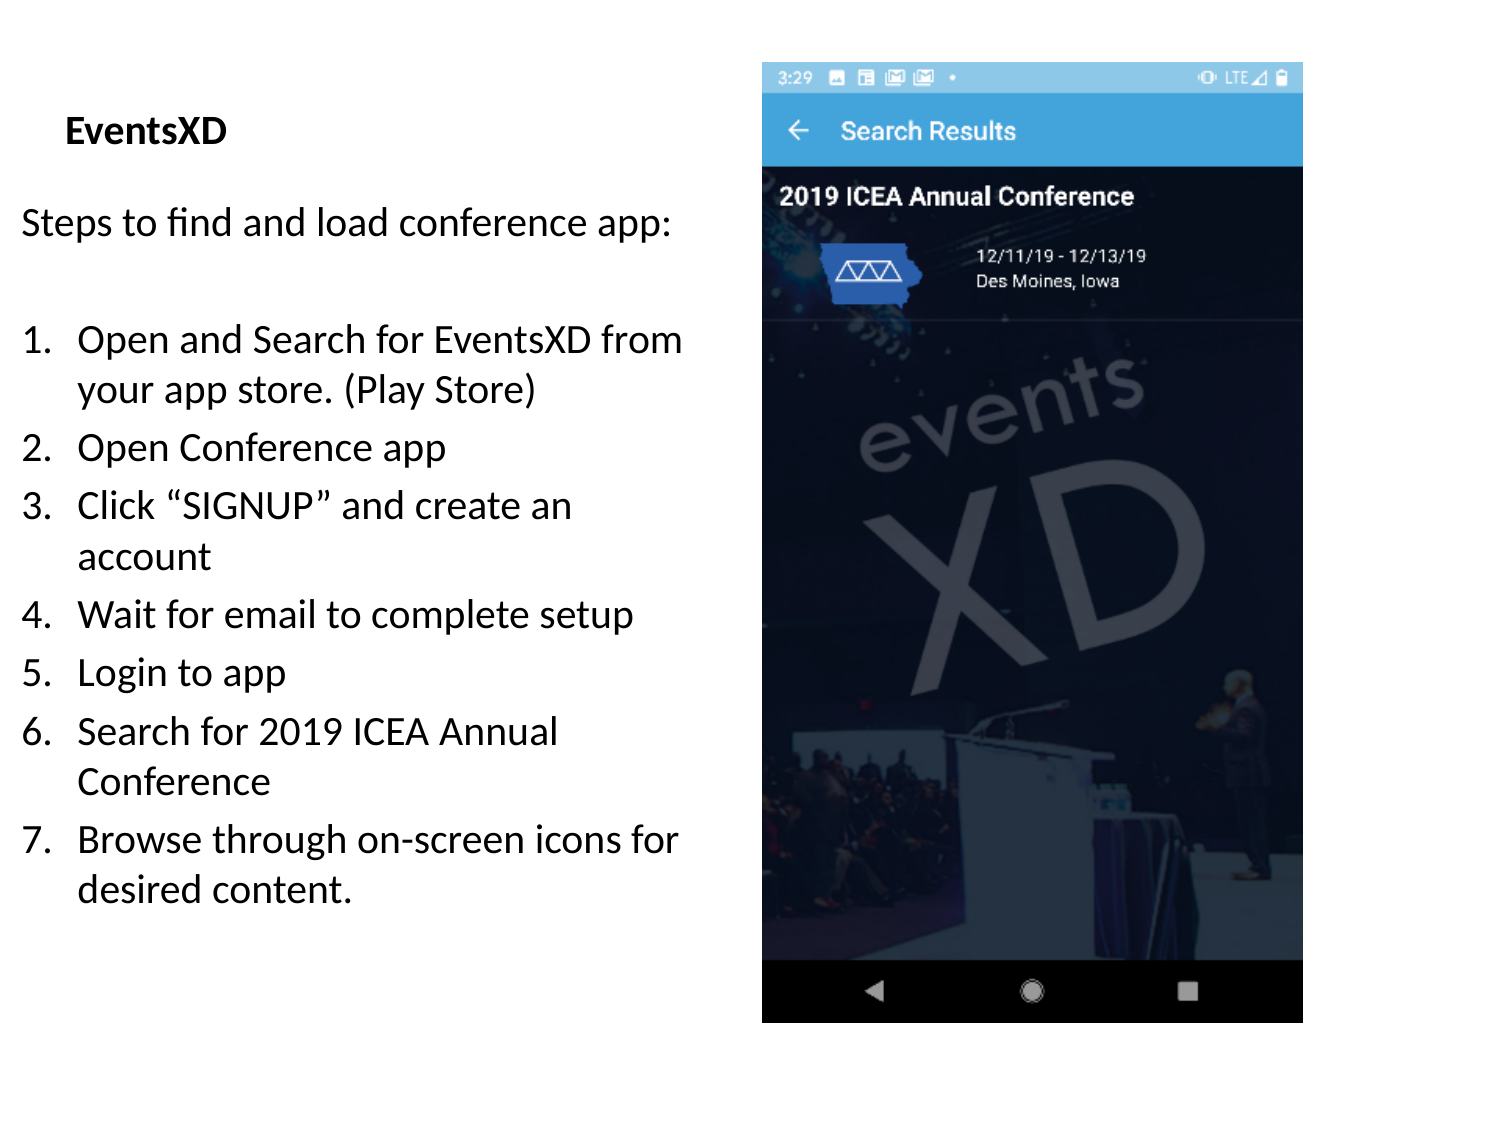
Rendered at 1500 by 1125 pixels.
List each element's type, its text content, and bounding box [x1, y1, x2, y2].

list Steps to find and load conference app: Open and Search for EventsXD from your app store. (Play Store) Open Conference app Click “SIGNUP” and create an account Wait for email to complete setup Login to app Search for 2019 ICEA Annual Conference Browse through on-screen icons for desired content. [6, 187, 700, 1032]
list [762, 62, 1303, 1023]
title EventsXD [50, 62, 550, 161]
